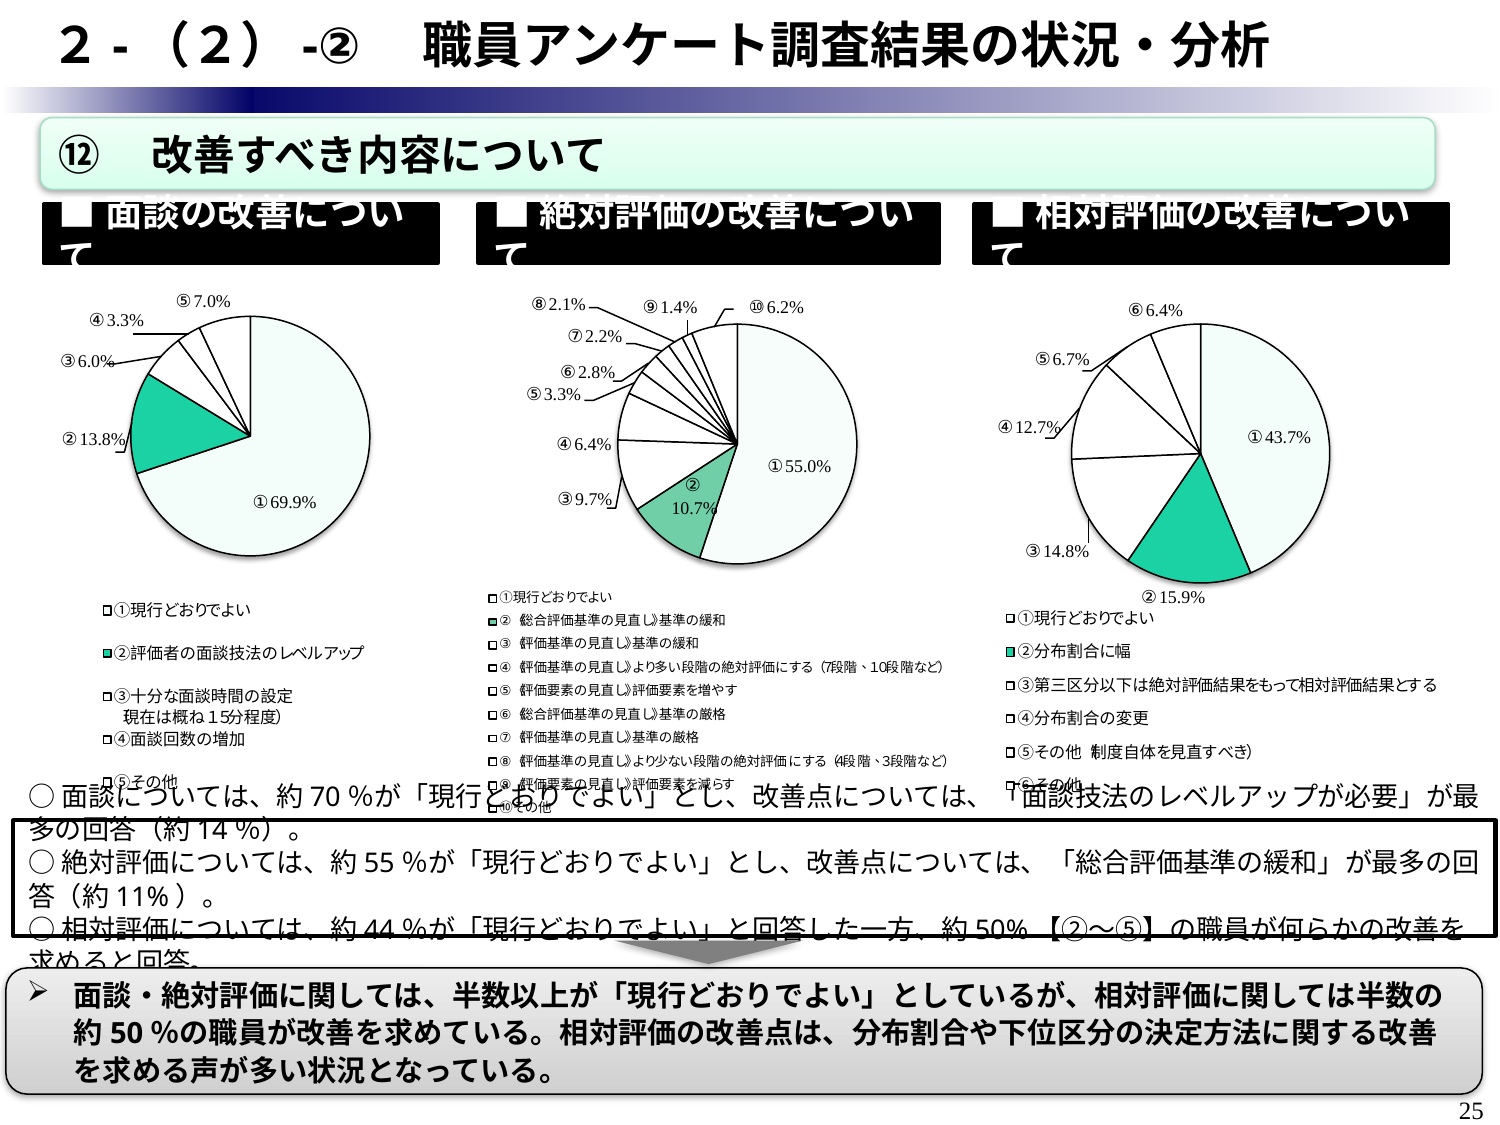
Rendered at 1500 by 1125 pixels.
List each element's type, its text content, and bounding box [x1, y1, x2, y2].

slide_number 24 [1411, 1087, 1499, 1125]
text_box [614, 940, 804, 965]
text_box ⑫ 改善すべき内容について [39, 116, 1436, 191]
text_box ○面談については、約70％が「現行どおりでよい」とし、改善点については、「面談技法のレベルアップが必要」が最多の回答（約14％）。 ○絶対評価については、約55％が「現行どおりでよい」とし、改善点については、「総合評価基準の緩和」が最多の回答（約11%）。 ○相対評価については、約44％が「現行どおりでよい」と回答した一方、約50%【②～⑤】の職員が何らかの改善を求めると回答。 [11, 818, 1498, 938]
text_box ■絶対評価の改善について [476, 202, 941, 261]
picture [39, 263, 1460, 830]
title ２-（２）-② 職員アンケート調査結果の状況・分析 [0, 0, 1500, 88]
text_box 面談・絶対評価に関しては、半数以上が「現行どおりでよい」としているが、相対評価に関しては半数の約50％の職員が改善を求めている。相対評価の改善点は、分布割合や下位区分の決定方法に関する改善を求める声が多い状況となっている。 [5, 967, 1484, 1095]
text_box ■相対評価の改善について [972, 202, 1450, 265]
text_box ■面談の改善について [42, 202, 440, 265]
